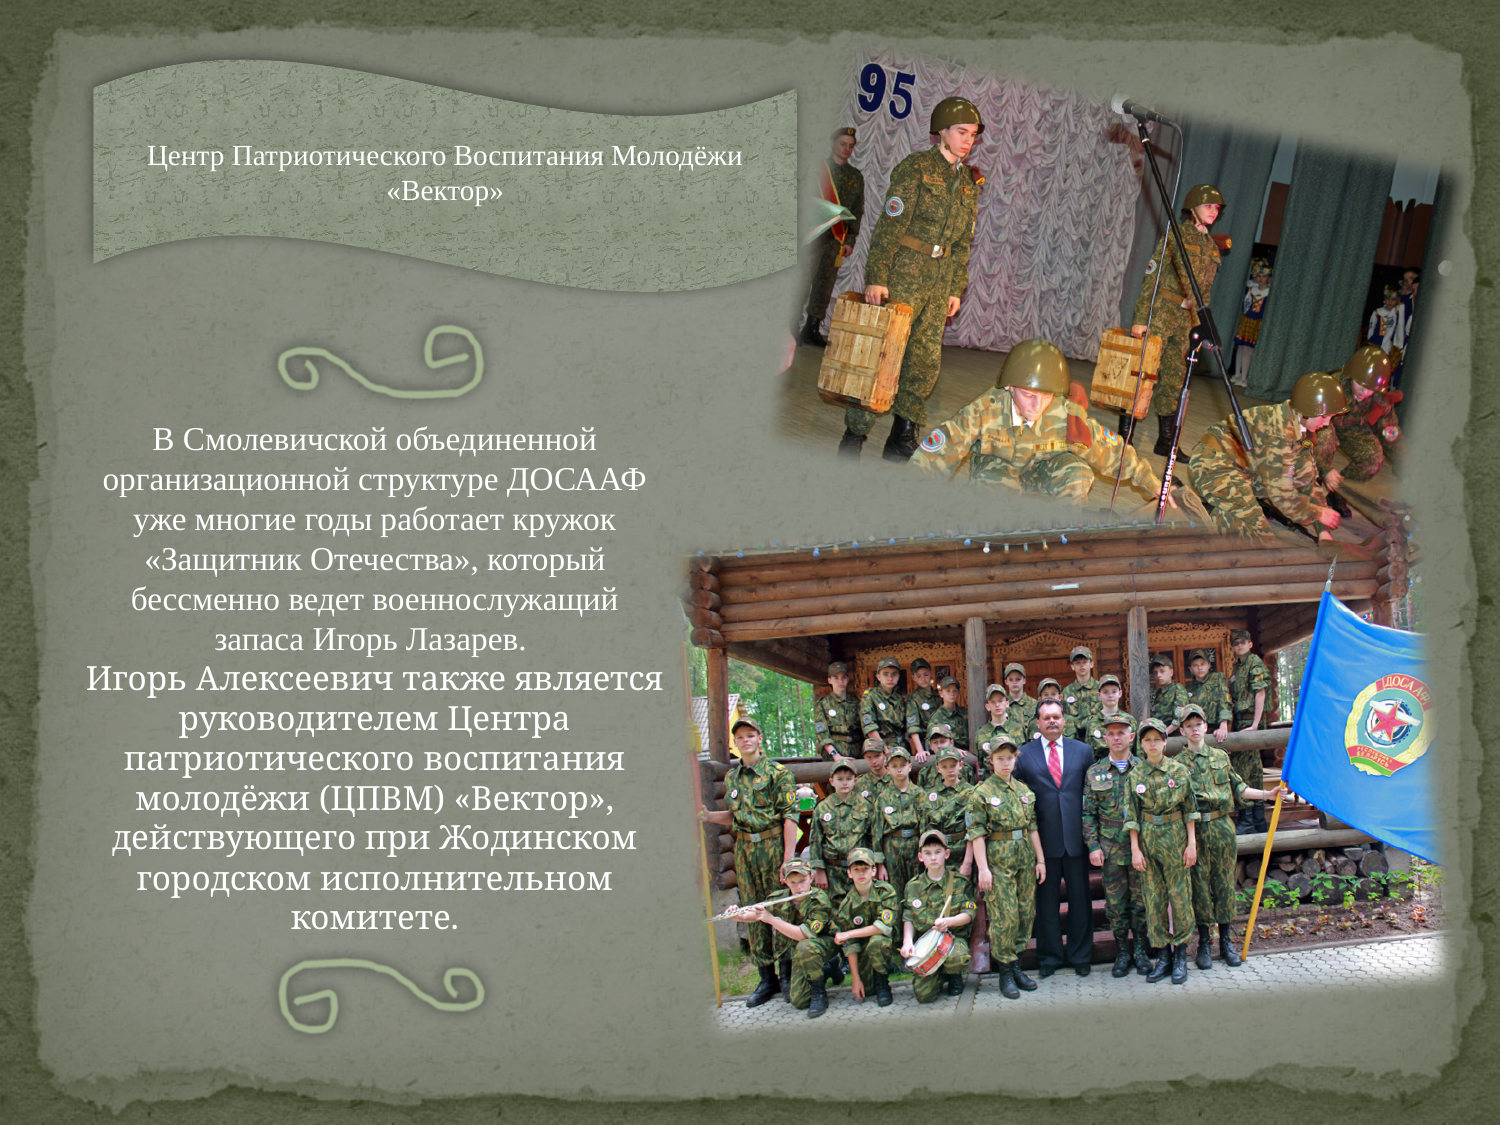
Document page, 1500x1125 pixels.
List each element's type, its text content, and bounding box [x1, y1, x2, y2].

text_box [280, 327, 482, 397]
picture [684, 60, 1447, 1021]
text_box [280, 960, 483, 1032]
text_box [93, 59, 778, 292]
text_box В Смолевичской объединенной организационной структуре ДОСААФ уже многие годы работает кружок «Защитник Отечества», который бессменно ведет военнослужащий запаса Игорь Лазарев. Игорь Алексеевич также является руководителем Центра патриотического воспитания молодёжи (ЦПВМ) «Вектор», действующего при Жодинском городском исполнительном комитете. [70, 410, 680, 984]
text_box Центр Патриотического Воспитания Молодёжи «Вектор» [105, 128, 777, 214]
